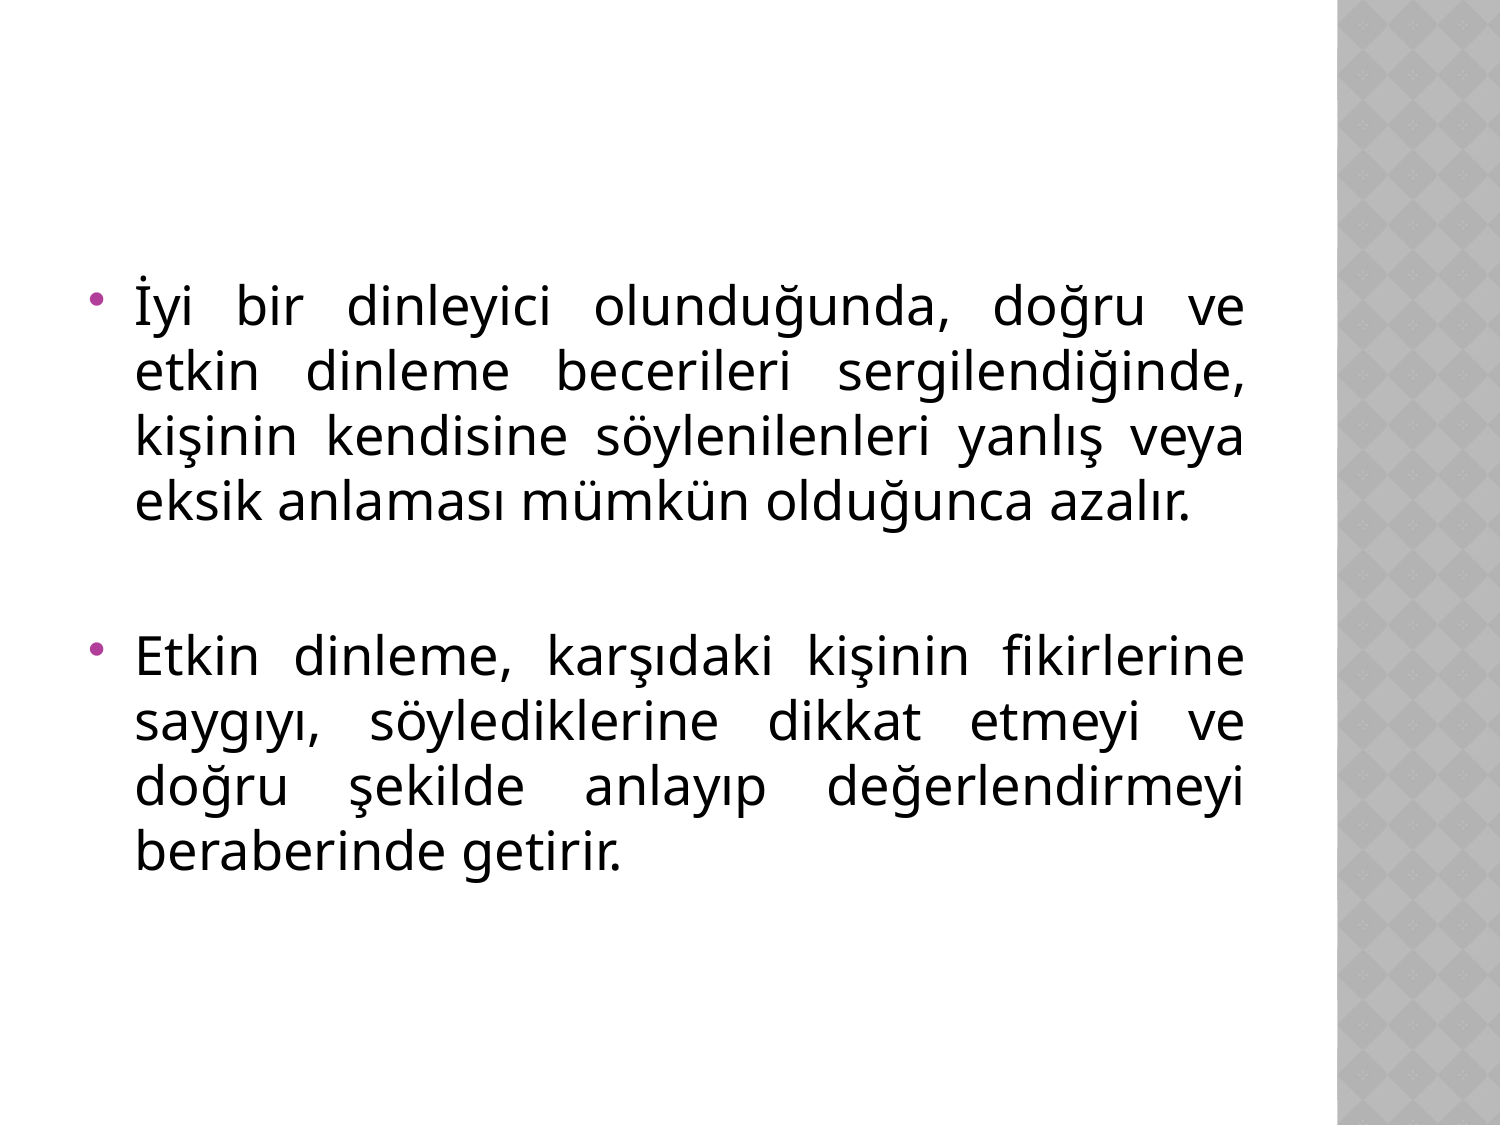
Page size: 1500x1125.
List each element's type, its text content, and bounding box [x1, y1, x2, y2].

list İyi bir dinleyici olunduğunda, doğru ve etkin dinleme becerileri sergilendiğinde, kişinin kendisine söylenilenleri yanlış veya eksik anlaması mümkün olduğunca azalır. Etkin dinleme, karşıdaki kişinin fikirlerine saygıyı, söylediklerine dikkat etmeyi ve doğru şekilde anlayıp değerlendirmeyi beraberinde getirir. [74, 263, 1263, 1060]
